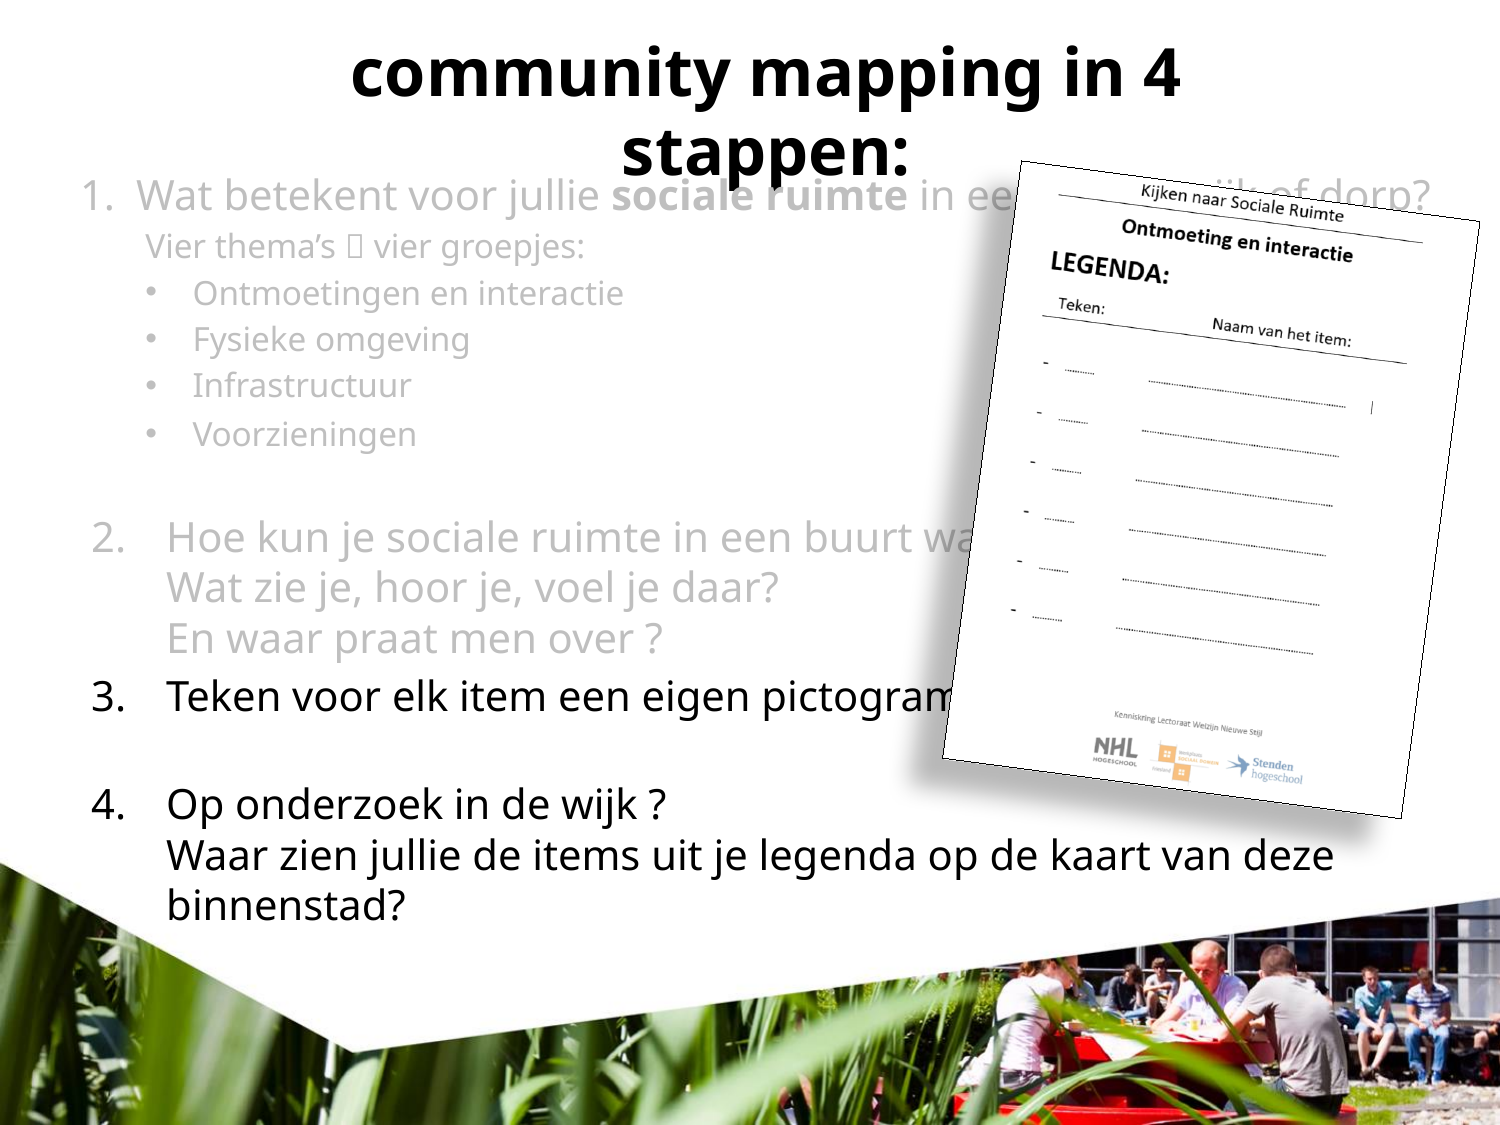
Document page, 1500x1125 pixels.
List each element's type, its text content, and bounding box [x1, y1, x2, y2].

picture [944, 162, 1479, 818]
list Wat betekent voor jullie sociale ruimte in een buurt, wijk of dorp? Vier thema’s  vier groepjes: Ontmoetingen en interactie Fysieke omgeving Infrastructuur Voorzieningen Hoe kun je sociale ruimte in een buurt waarnemen? Wat zie je, hoor je, voel je daar? En waar praat men over ? Teken voor elk item een eigen pictogram. Op onderzoek in de wijk ? Waar zien jullie de items uit je legenda op de kaart van deze binnenstad? [64, 160, 1500, 970]
title community mapping in 4 stappen: [190, 15, 1343, 160]
picture [0, 0, 1500, 1125]
